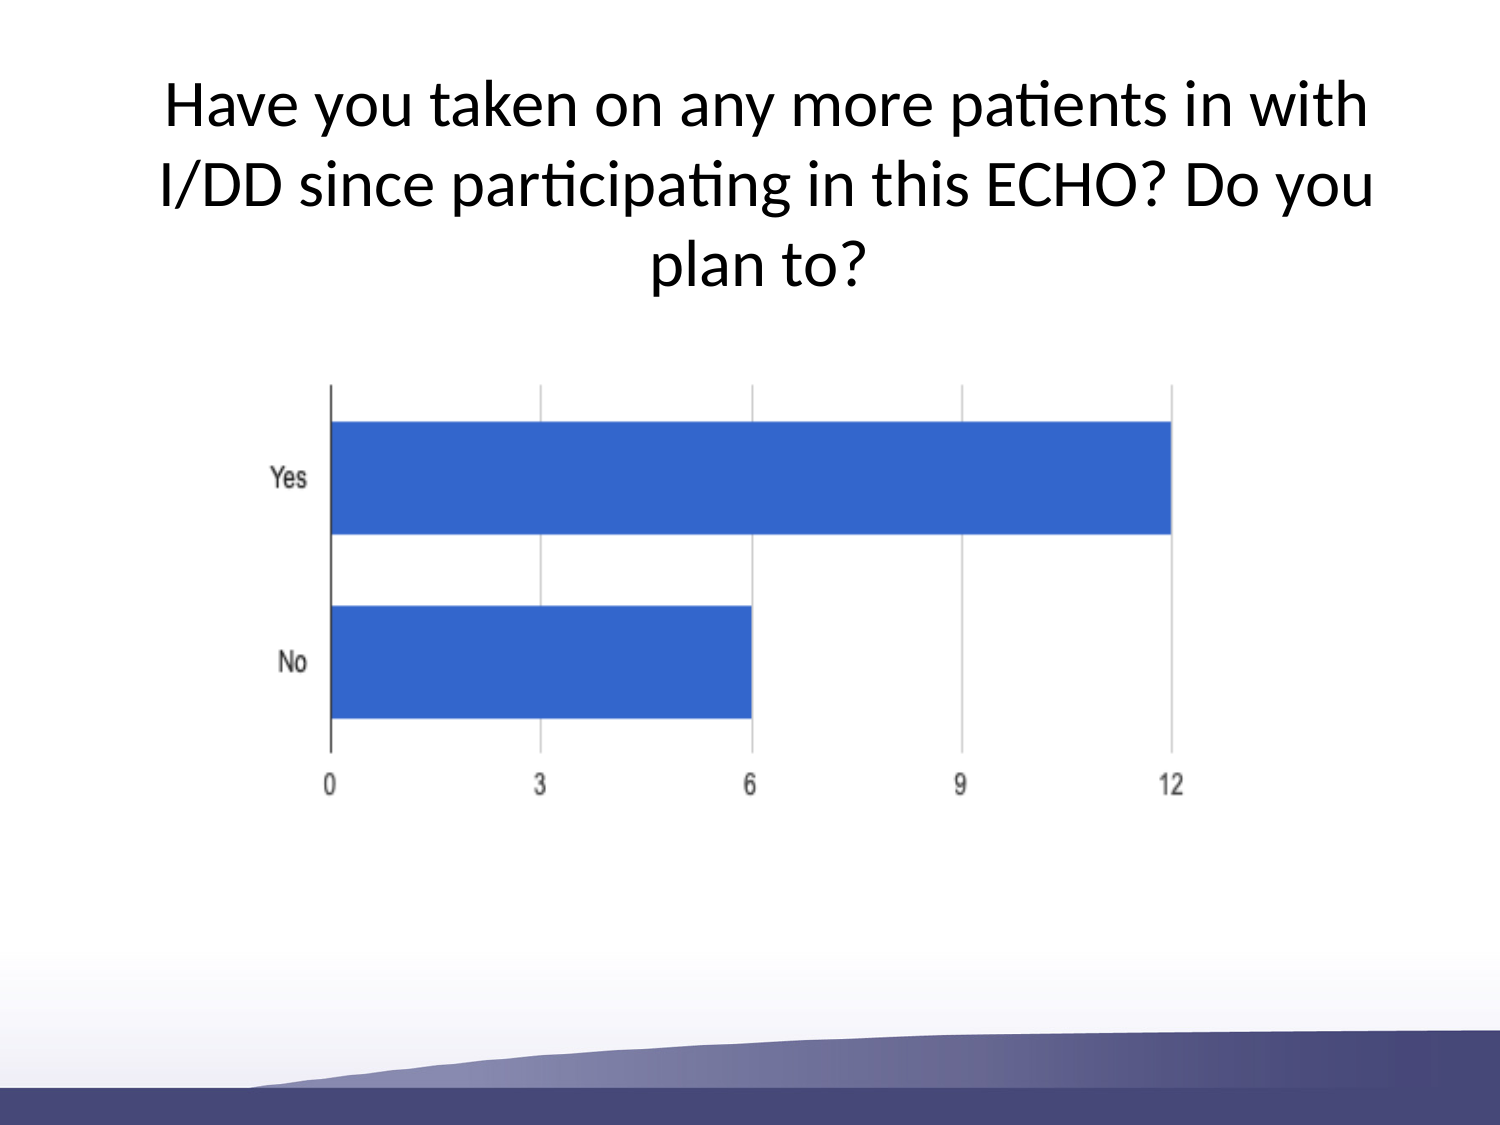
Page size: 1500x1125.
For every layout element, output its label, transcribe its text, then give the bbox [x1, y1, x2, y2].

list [177, 360, 1323, 852]
picture [0, 0, 1500, 1125]
title Have you taken on any more patients in with I/DD since participating in this ECHO? Do you plan to? [92, 86, 1443, 274]
